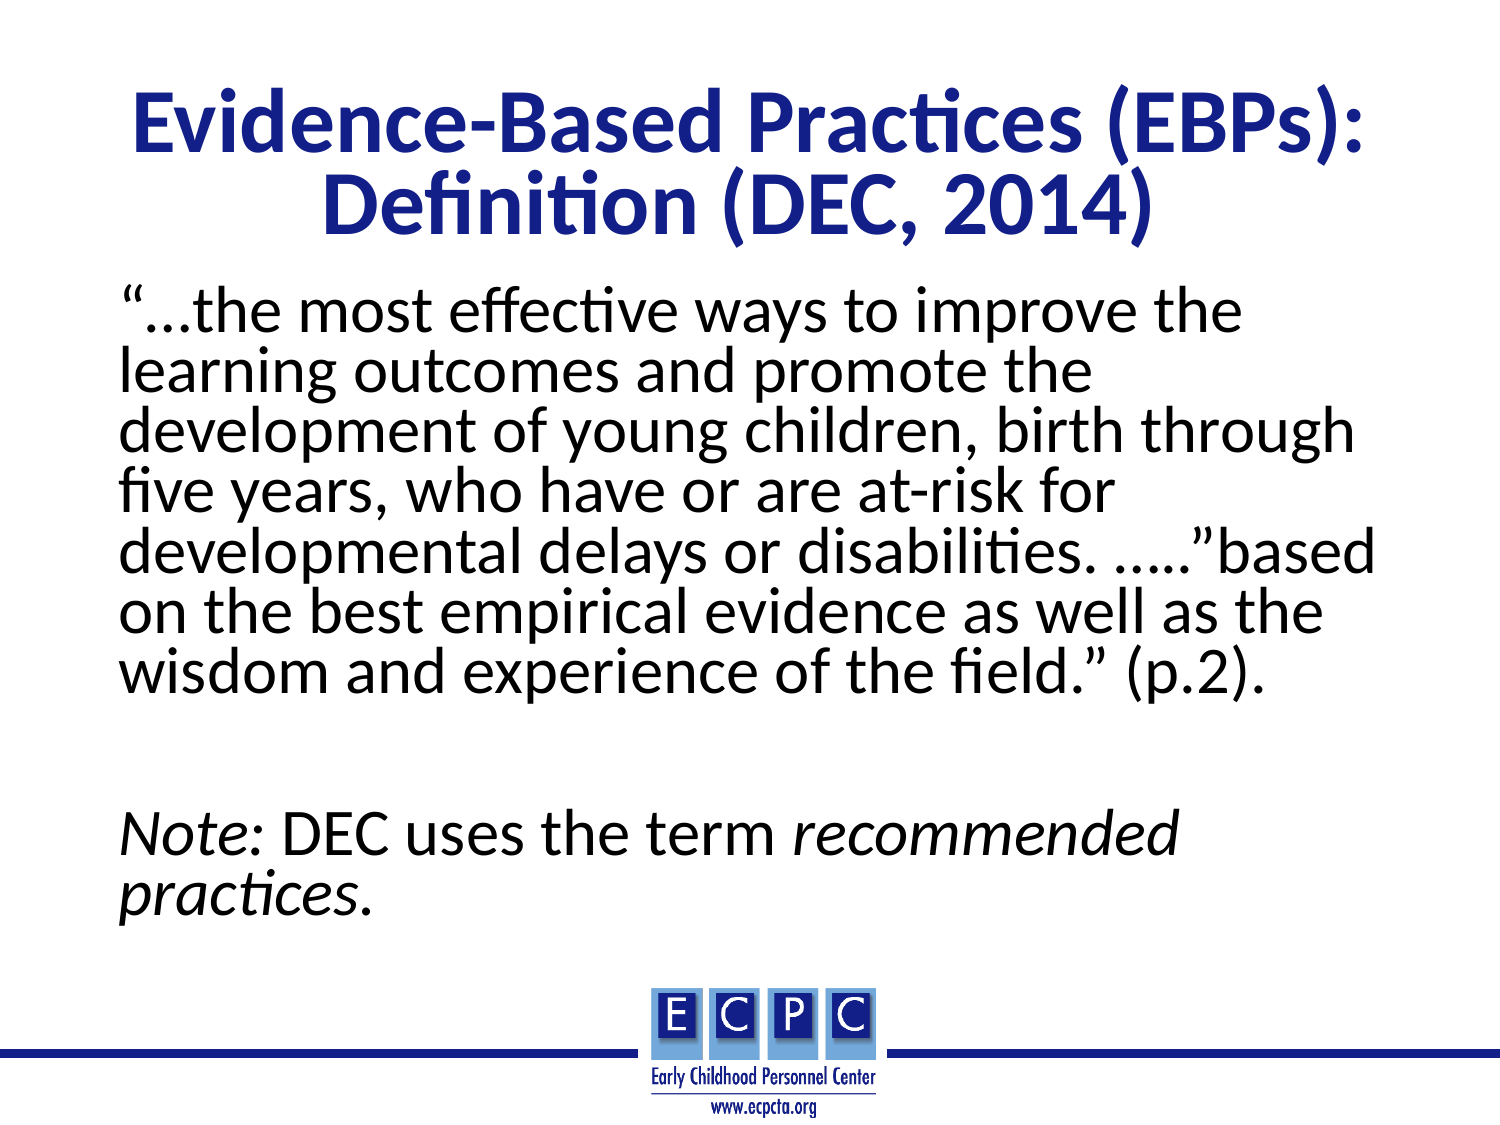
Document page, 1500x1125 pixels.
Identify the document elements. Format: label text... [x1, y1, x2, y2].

list “…the most effective ways to improve the learning outcomes and promote the development of young children, birth through five years, who have or are at-risk for developmental delays or disabilities. …..”based on the best empirical evidence as well as the wisdom and experience of the field.” (p.2). Note: DEC uses the term recommended practices. [103, 277, 1397, 1014]
picture [651, 1014, 876, 1118]
title Evidence-Based Practices (EBPs): Definition (DEC, 2014) [103, 59, 1397, 277]
